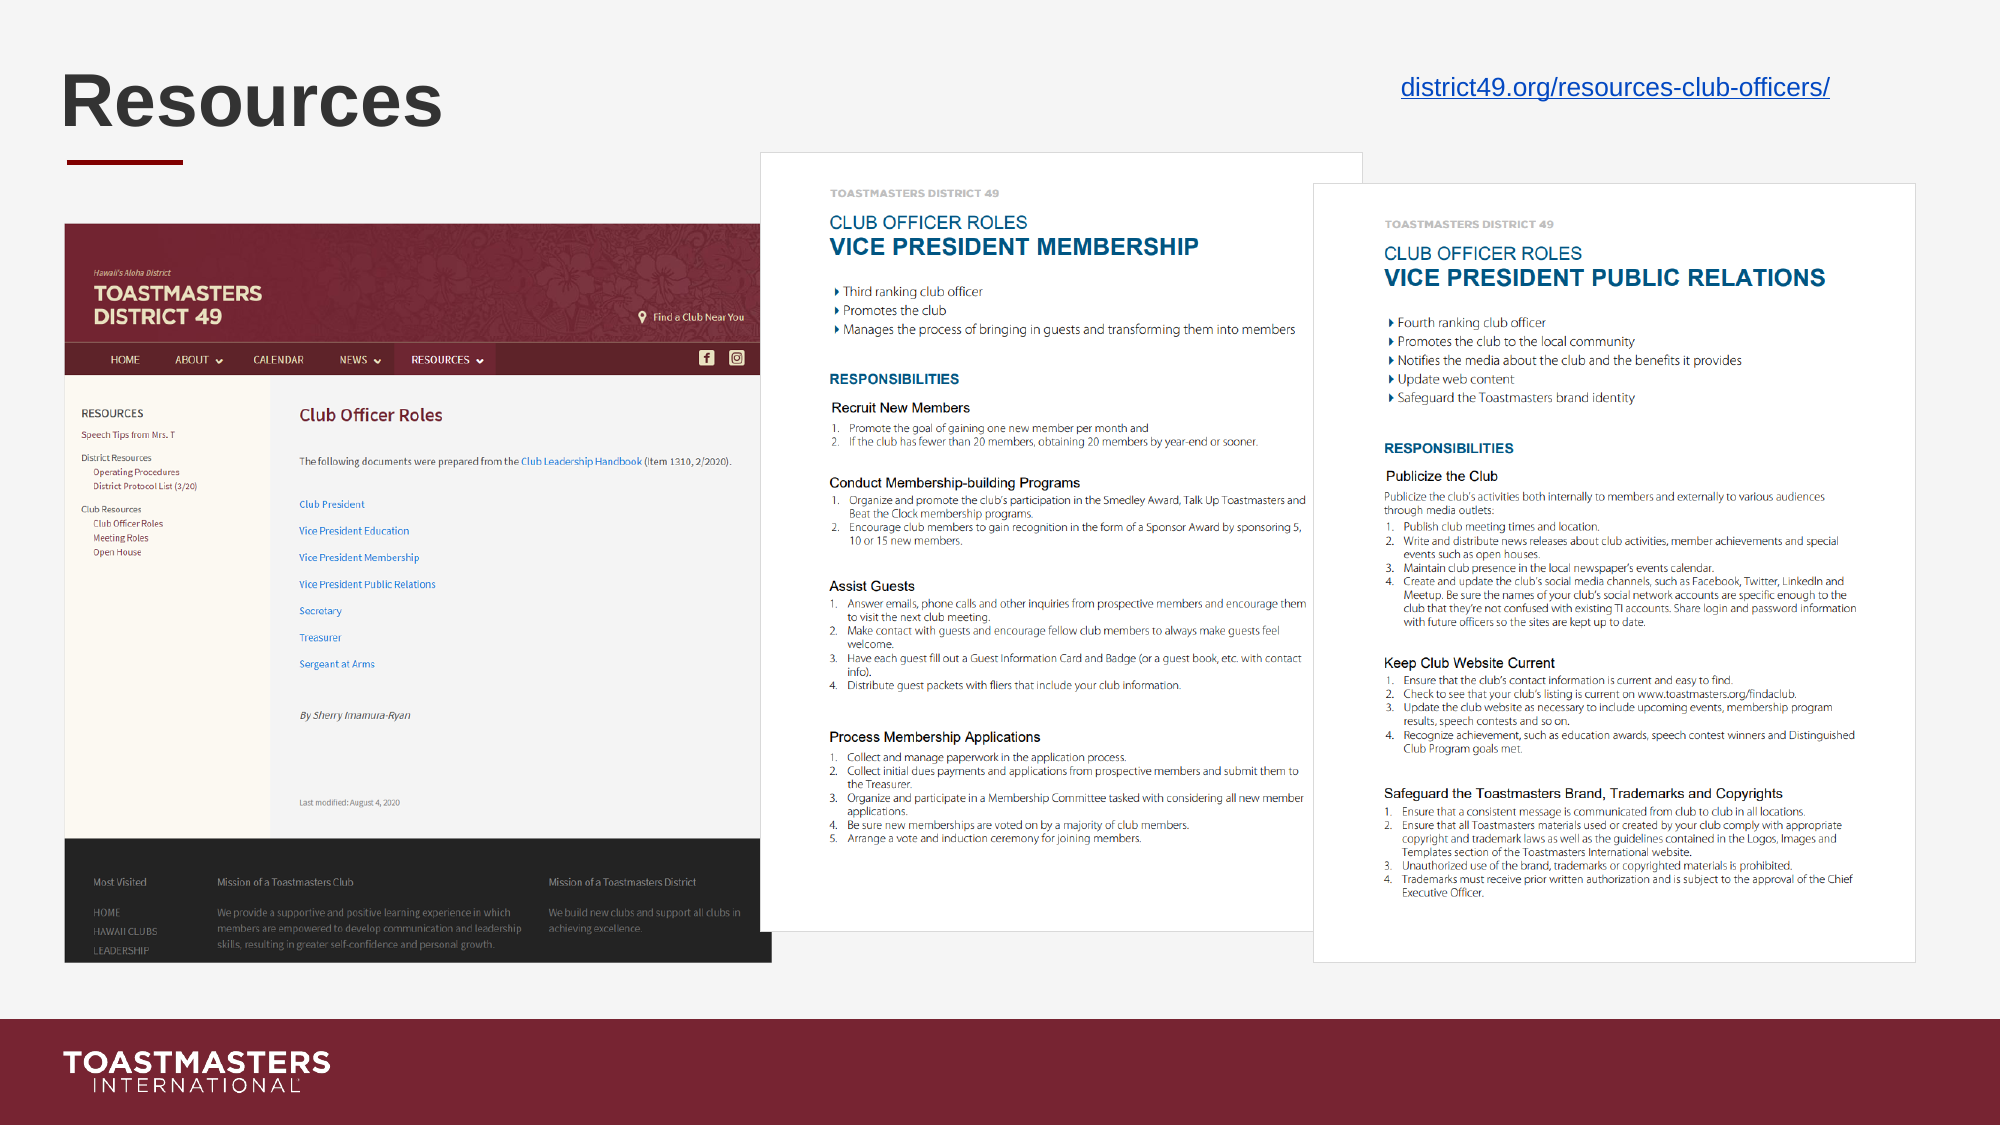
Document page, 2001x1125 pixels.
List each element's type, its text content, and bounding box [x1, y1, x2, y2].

picture [63, 152, 1916, 963]
list district49.org/resources-club-officers/ [1385, 66, 1957, 111]
title Resources [45, 48, 1957, 155]
picture [51, 1036, 343, 1103]
